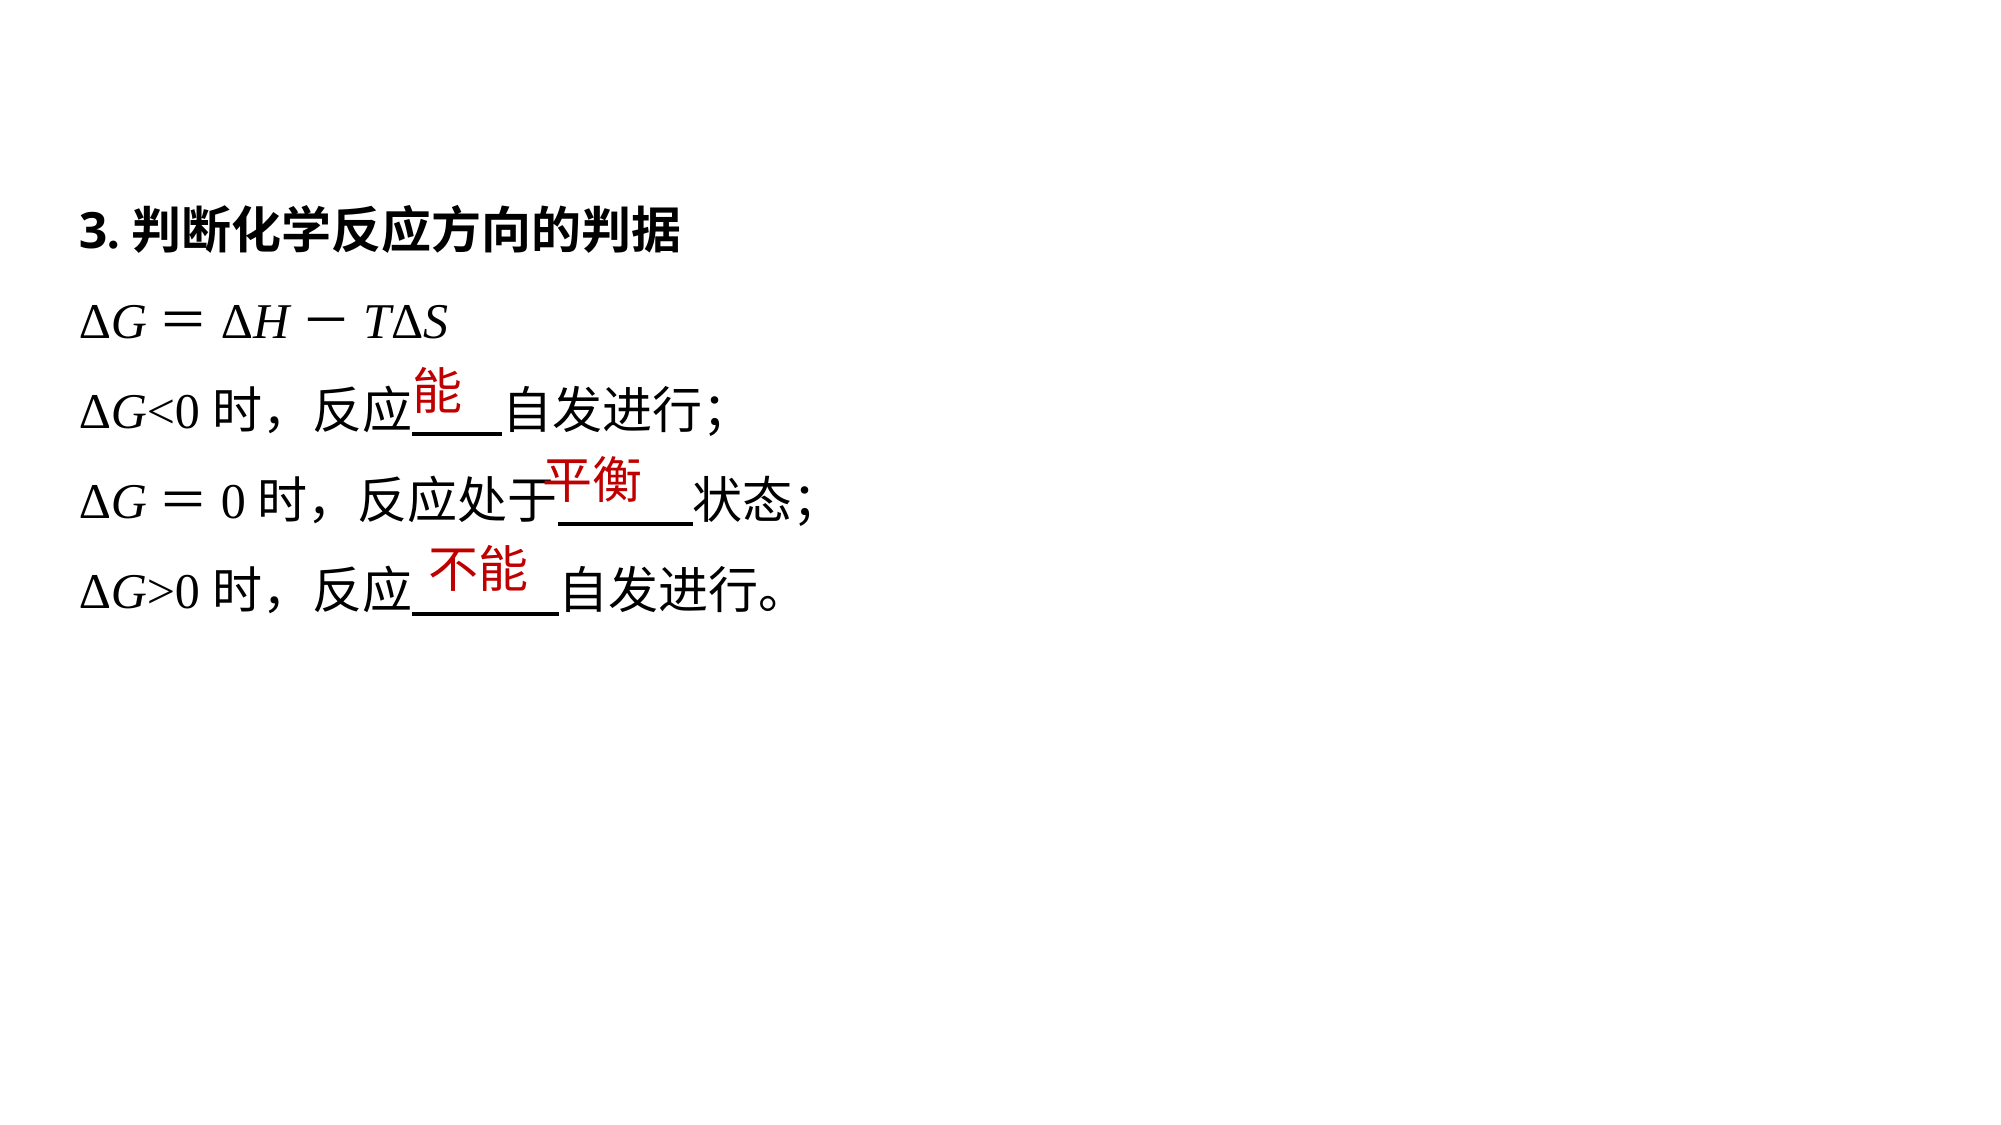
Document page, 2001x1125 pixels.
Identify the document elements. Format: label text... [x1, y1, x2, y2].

text_box 能 [398, 352, 478, 427]
text_box 平衡 [528, 441, 658, 516]
text_box 不能 [413, 530, 544, 605]
text_box 3.判断化学反应方向的判据 ΔG＝ΔH－TΔS ΔG<0时，反应 自发进行； ΔG＝0时，反应处于 状态； ΔG>0时，反应 自发进行。 [63, 160, 1936, 626]
